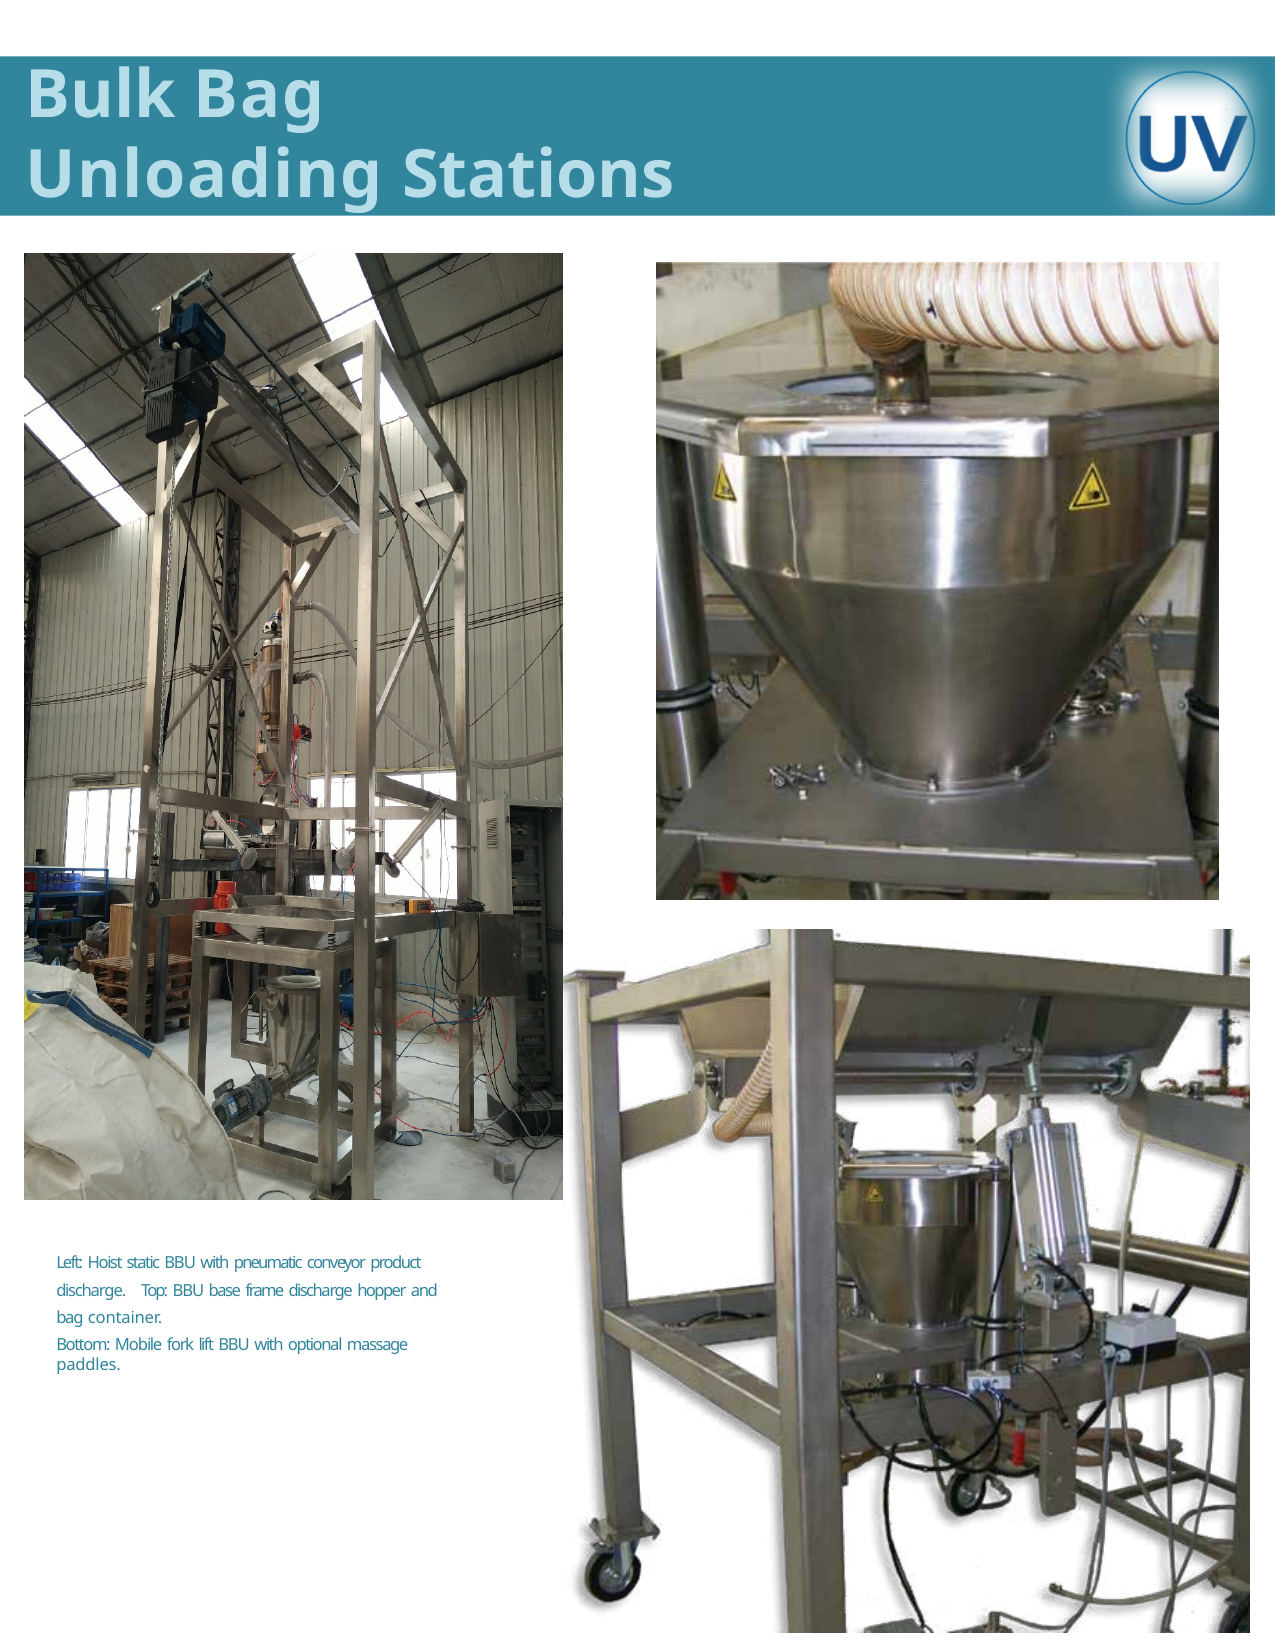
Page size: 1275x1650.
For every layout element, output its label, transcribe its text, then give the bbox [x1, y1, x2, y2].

title Bulk Bag Unloading Stations [0, 48, 680, 326]
text_box Left: Hoist static BBU with pneumatic conveyor product discharge. Top: BBU base frame discharge hopper and bag container. Bottom: Mobile fork lift BBU with optional massage paddles. [54, 1242, 468, 1374]
picture [24, 253, 563, 1201]
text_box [562, 262, 1251, 1633]
picture [1099, 48, 1275, 228]
text_box [680, 56, 1094, 216]
